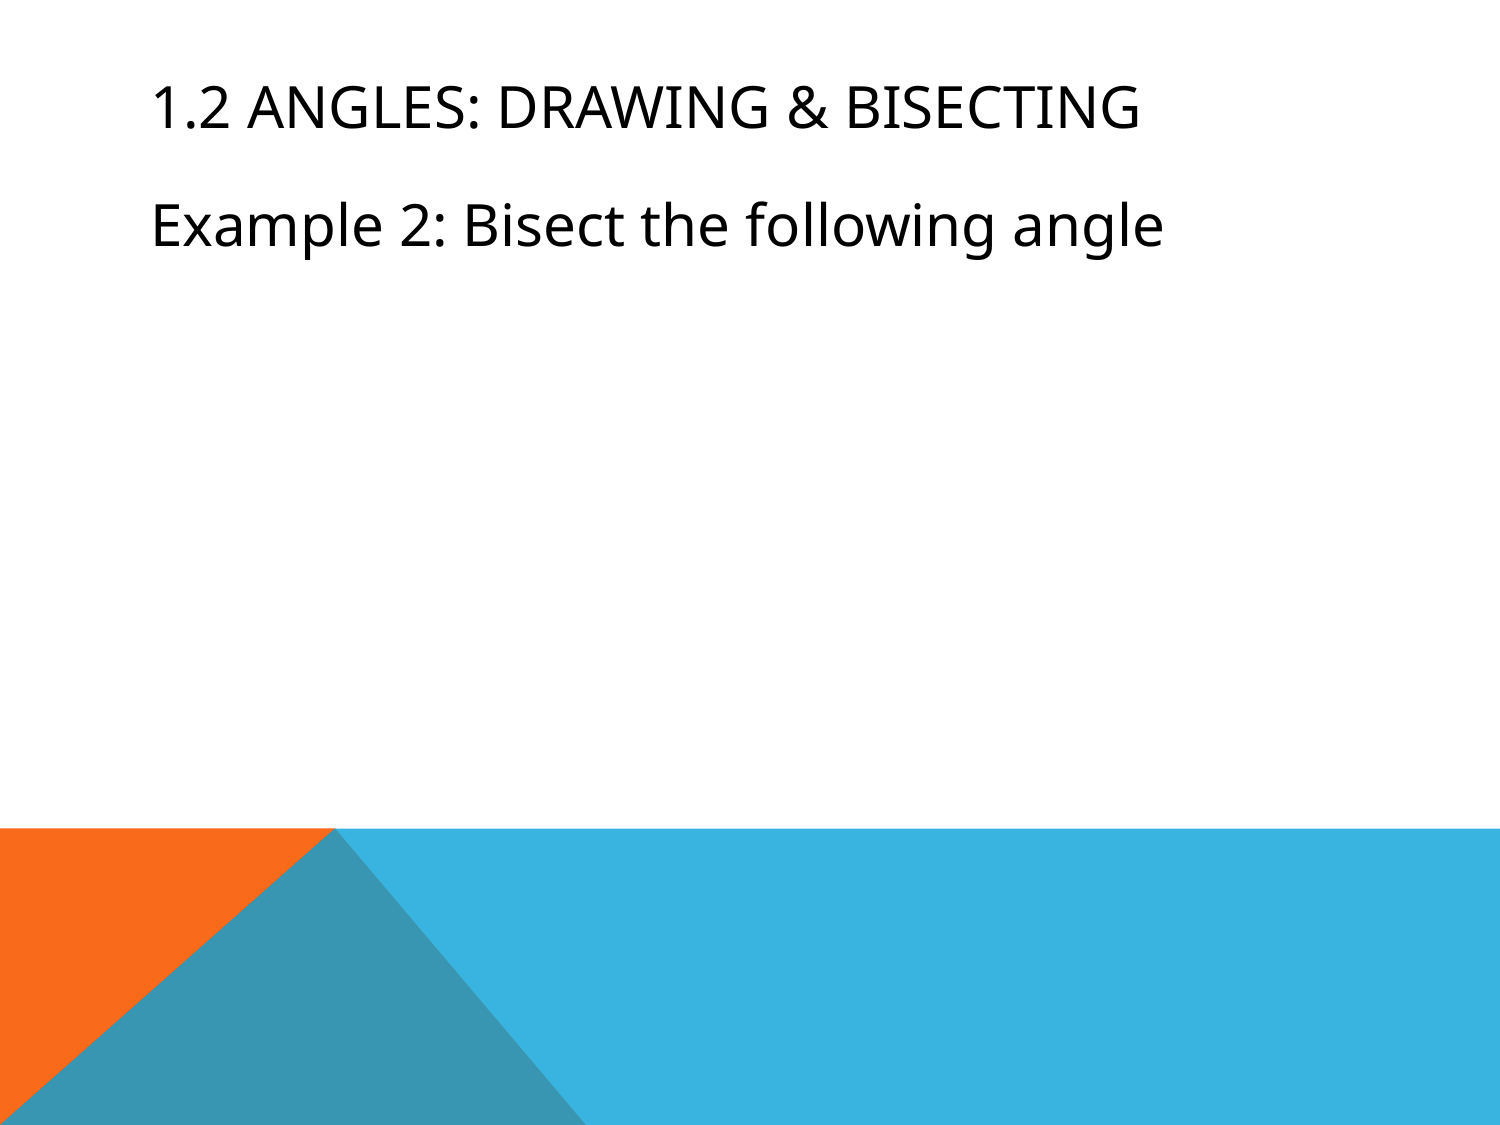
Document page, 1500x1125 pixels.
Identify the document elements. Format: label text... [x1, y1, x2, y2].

title 1.2 angles: drawing & bisecting [135, 60, 1369, 150]
list Example 2: Bisect the following angle [135, 180, 1369, 768]
